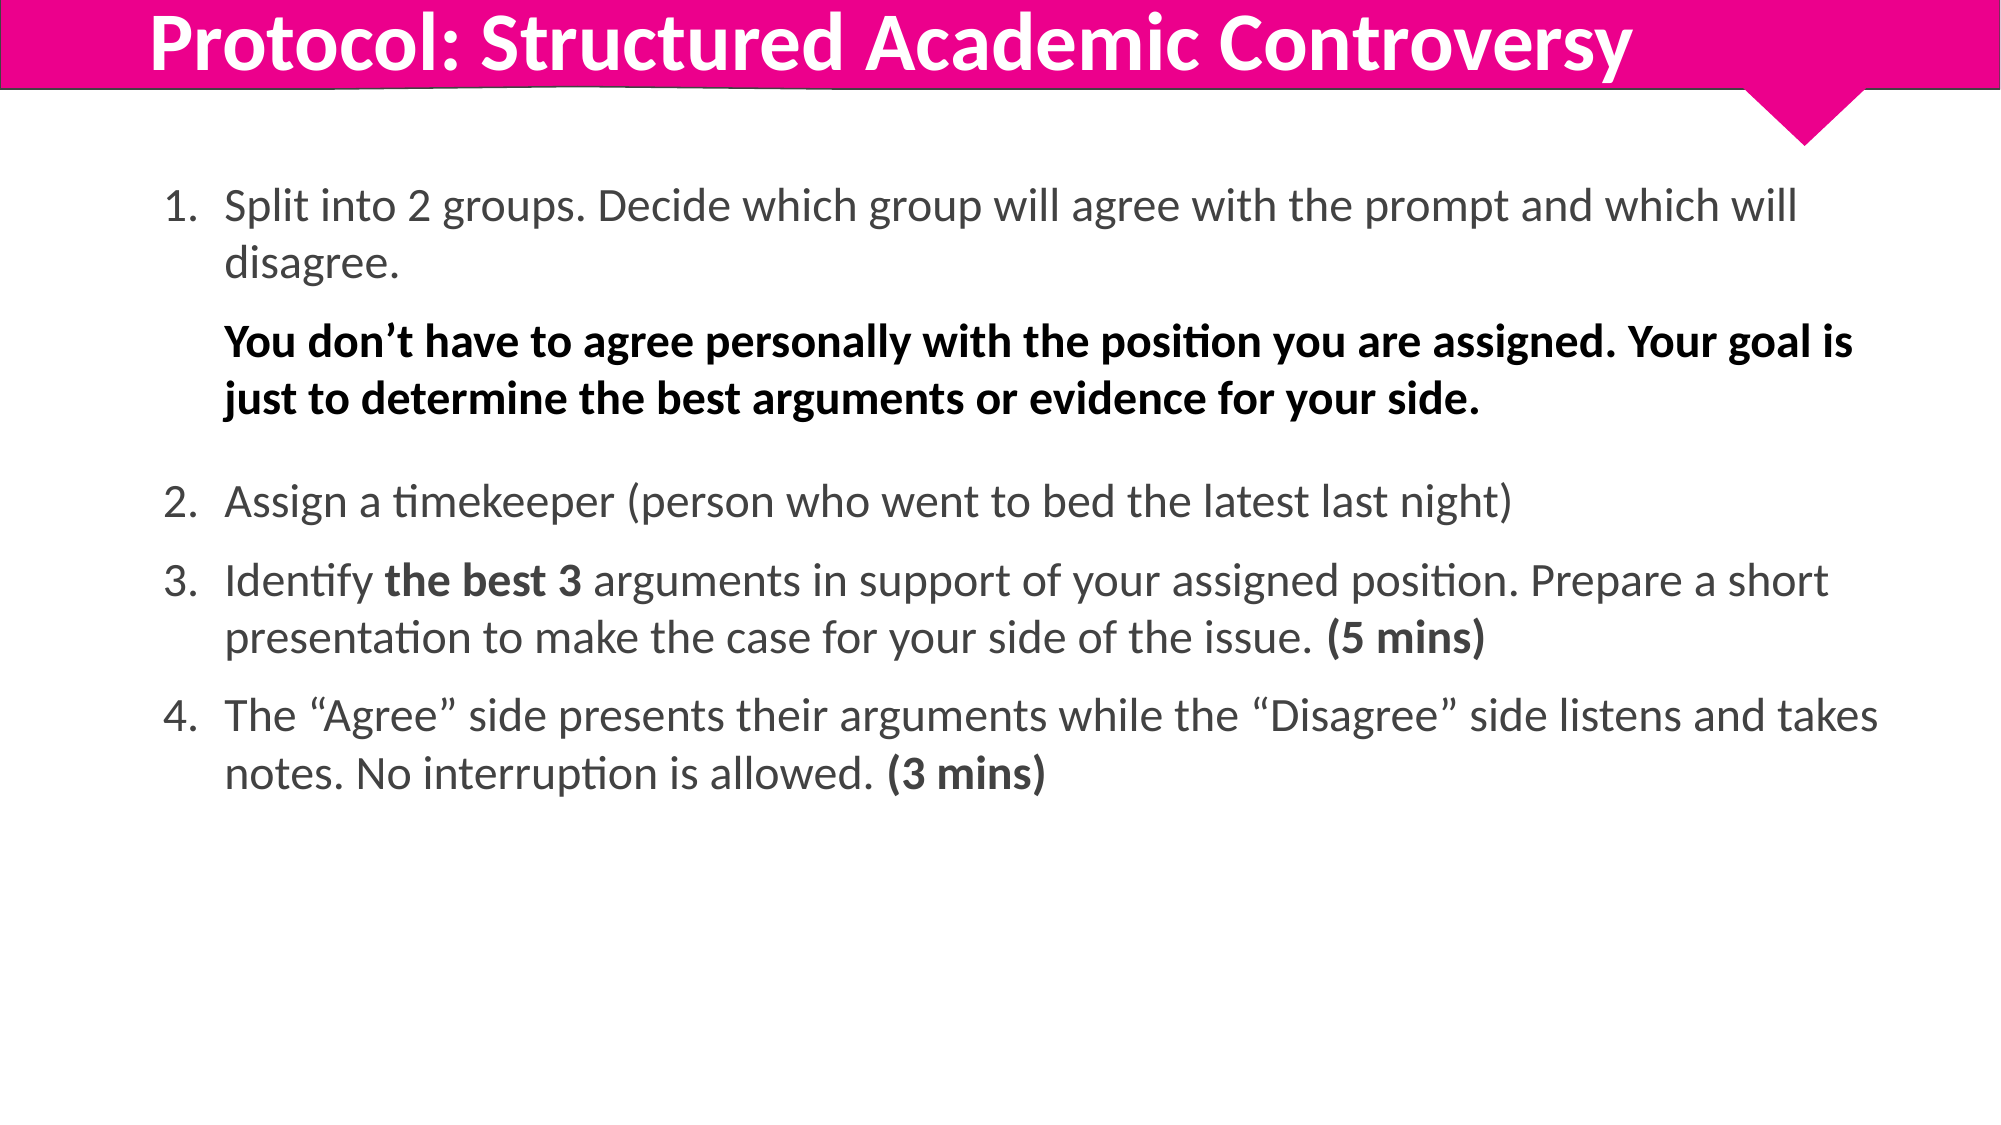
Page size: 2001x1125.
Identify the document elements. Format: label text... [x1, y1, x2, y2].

list Split into 2 groups. Decide which group will agree with the prompt and which will disagree. You don’t have to agree personally with the position you are assigned. Your goal is just to determine the best arguments or evidence for your side. Assign a timekeeper (person who went to bed the latest last night) Identify the best 3 arguments in support of your assigned position. Prepare a short presentation to make the case for your side of the issue. (5 mins) The “Agree” side presents their arguments while the “Disagree” side listens and takes notes. No interruption is allowed. (3 mins) [129, 153, 1942, 926]
title Protocol: Structured Academic Controversy [129, 0, 1855, 107]
